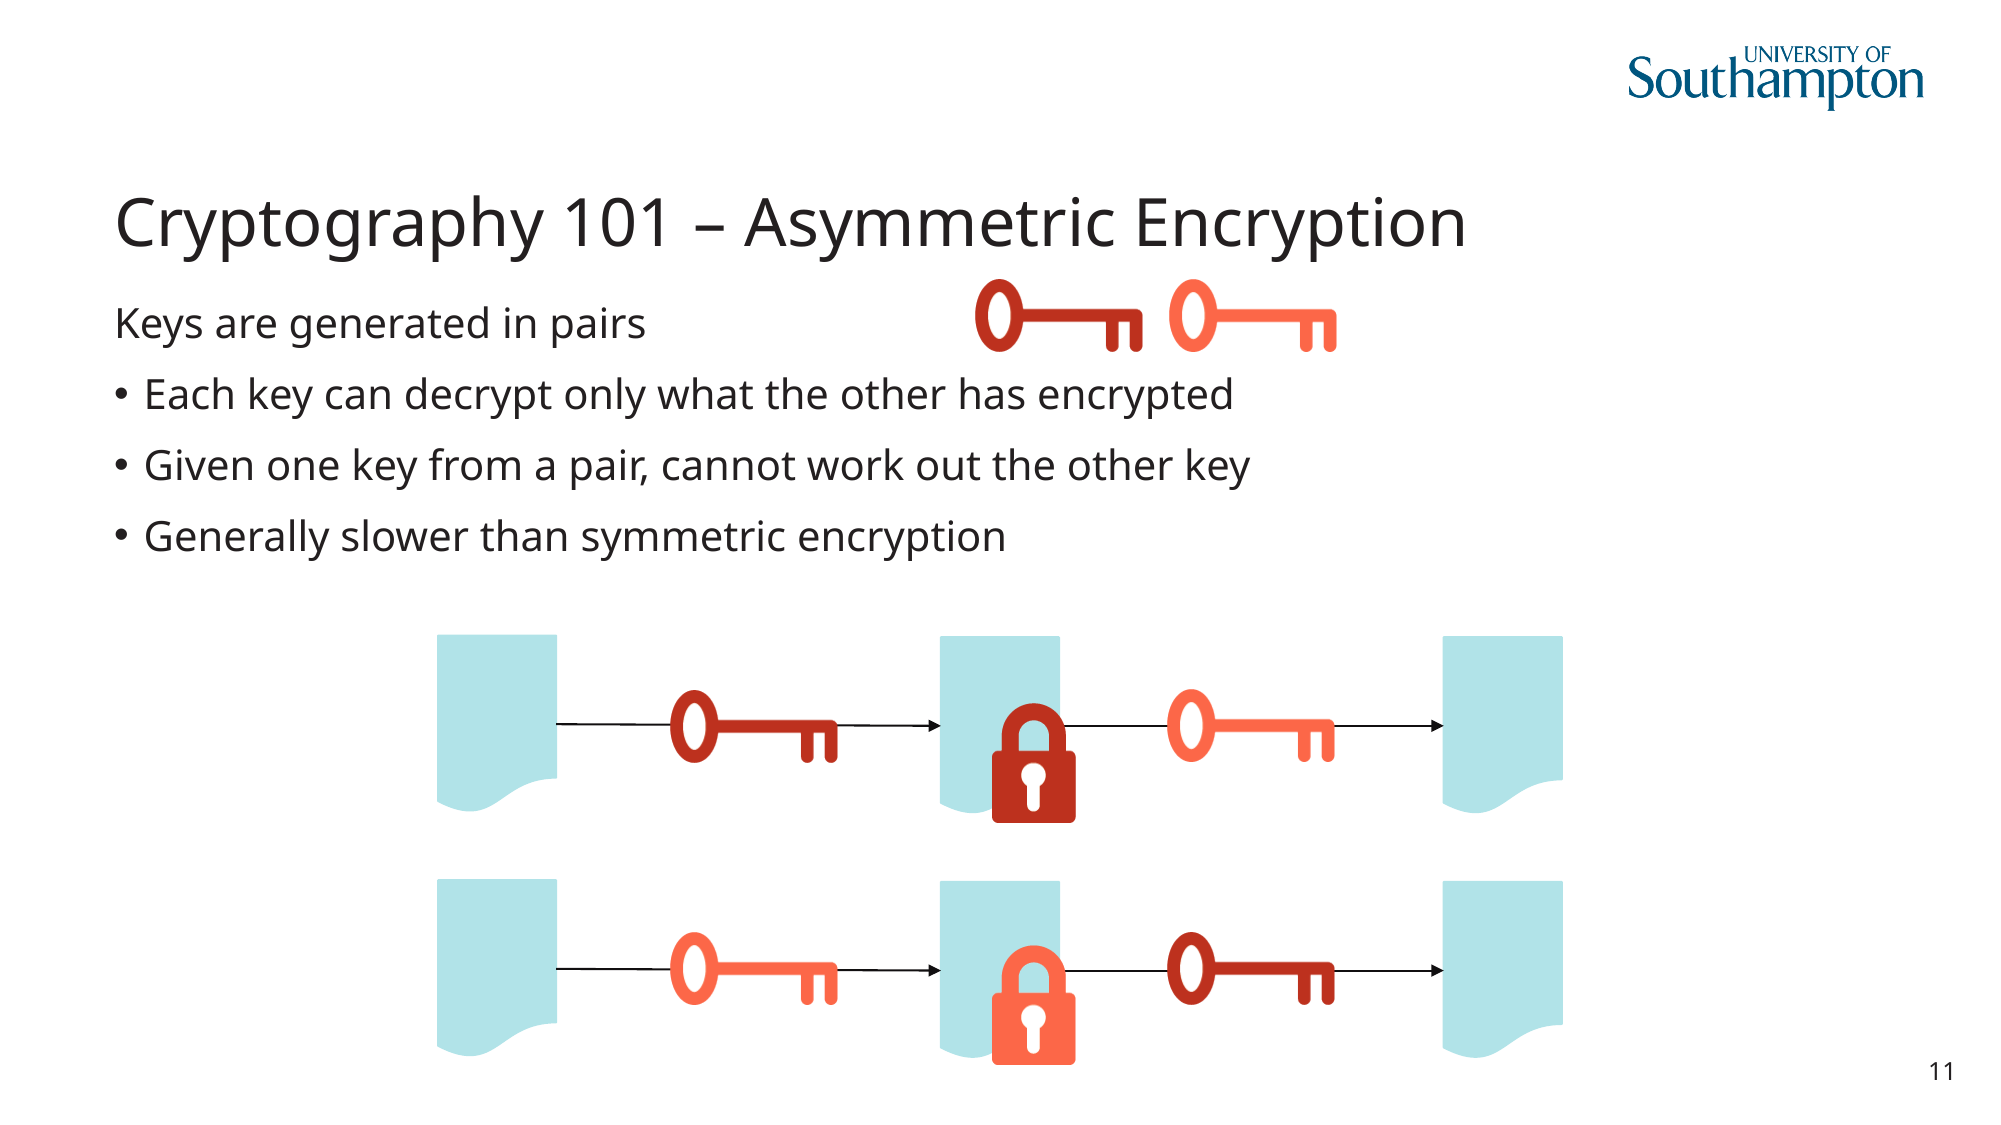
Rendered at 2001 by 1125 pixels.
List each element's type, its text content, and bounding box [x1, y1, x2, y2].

picture [670, 932, 838, 1005]
text_box [1443, 637, 1562, 813]
text_box [940, 637, 1059, 813]
text_box [438, 635, 557, 811]
text_box [438, 880, 557, 1056]
picture [1629, 71, 1648, 95]
picture [991, 945, 1076, 1065]
picture [991, 703, 1076, 823]
text_box [1443, 881, 1562, 1057]
picture [975, 279, 1143, 352]
picture [1167, 689, 1335, 762]
picture [1869, 48, 1877, 60]
title Cryptography 101 – Asymmetric Encryption [102, 113, 1898, 268]
picture [1169, 279, 1337, 352]
picture [1167, 932, 1335, 1005]
text_box [940, 881, 1059, 1057]
list Keys are generated in pairs Each key can decrypt only what the other has encrypted Given one key from a pair, cannot work out the other key Generally slower than symmetric encryption [102, 290, 1898, 646]
picture [1629, 46, 1924, 111]
picture [670, 690, 838, 763]
